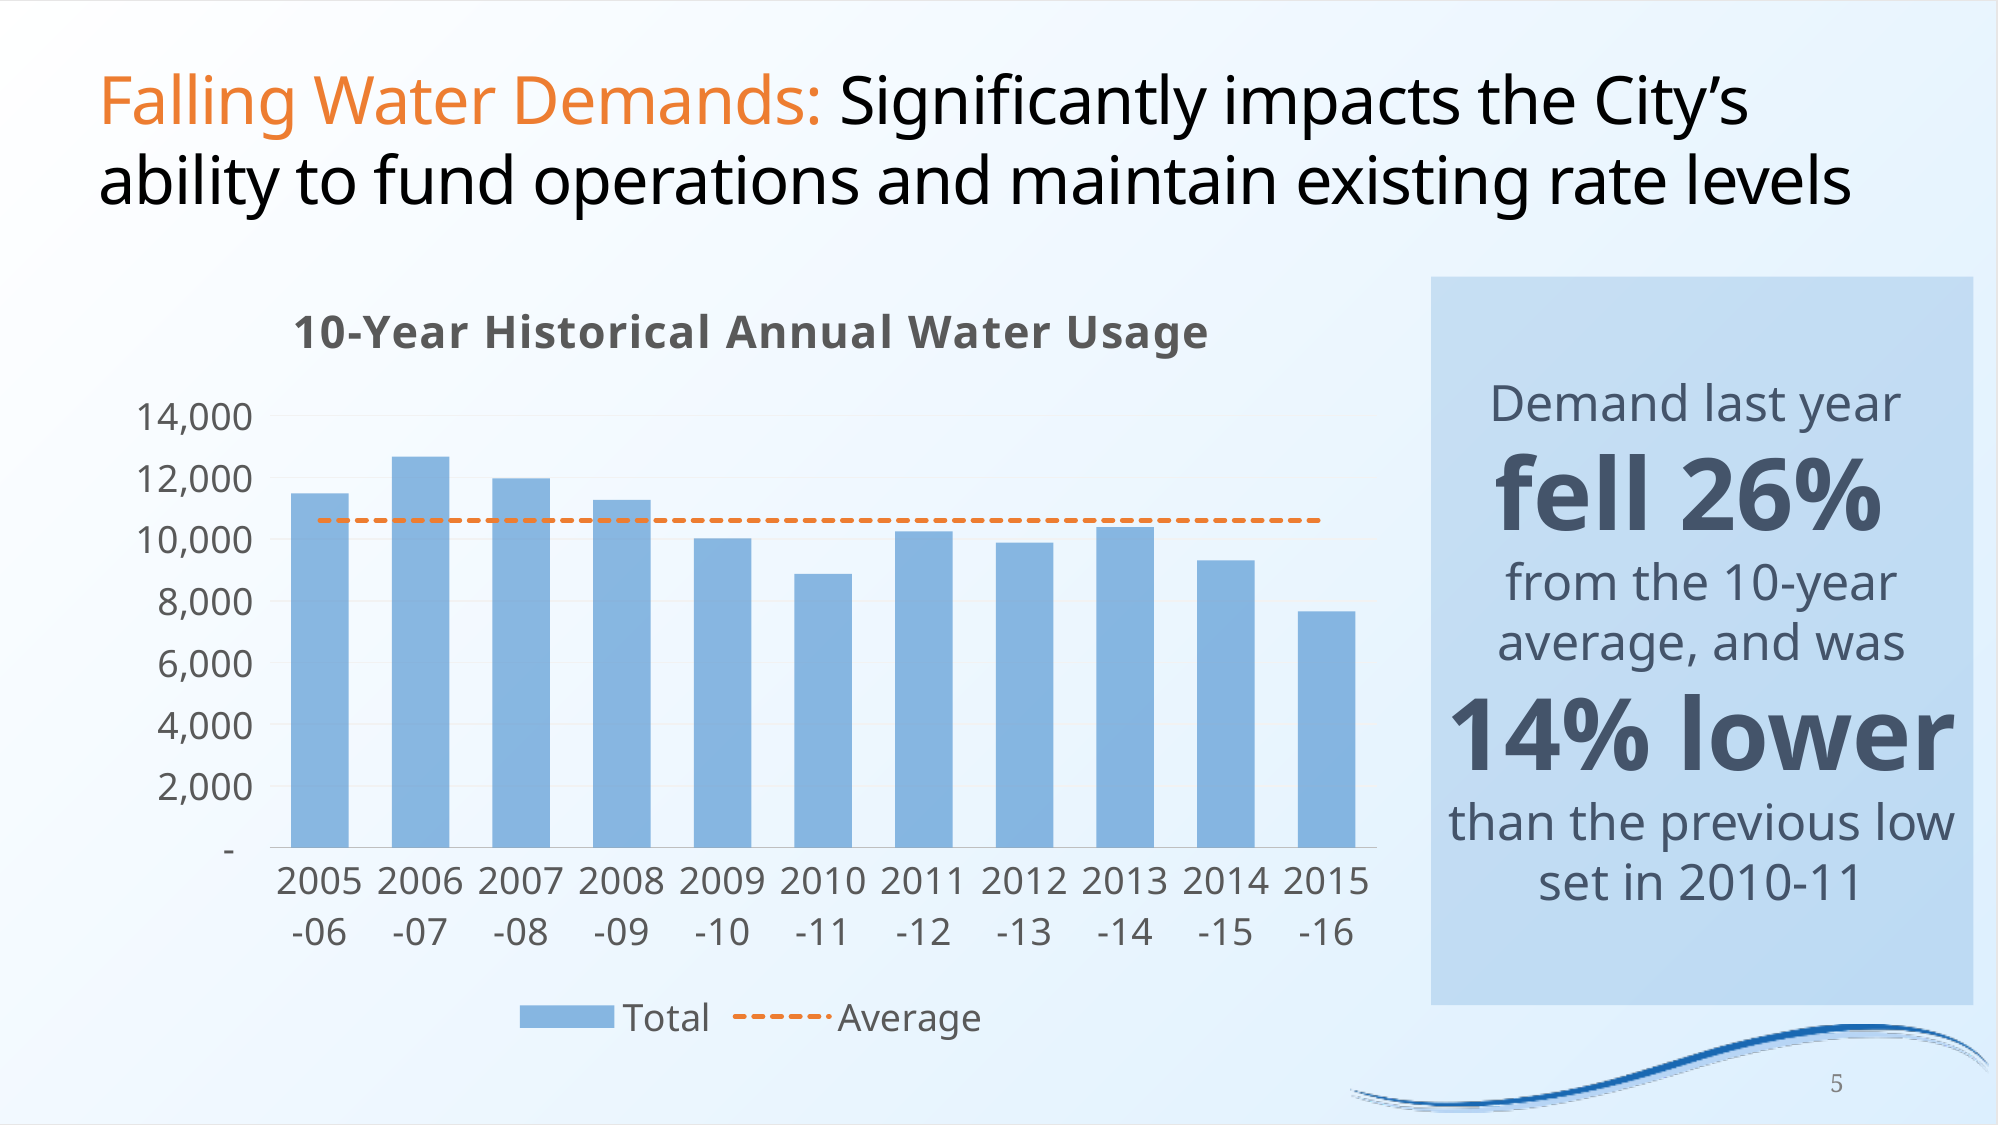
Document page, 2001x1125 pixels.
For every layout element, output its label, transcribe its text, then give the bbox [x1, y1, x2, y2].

chart [99, 262, 1404, 1050]
text_box Demand last year fell 26% from the 10-year average, and was 14% lower than the previous low set in 2010-11 [1430, 276, 1974, 1006]
picture [1350, 1024, 1989, 1113]
title Falling Water Demands: Significantly impacts the City’s ability to fund operations and maintain existing rate levels [83, 50, 1917, 225]
